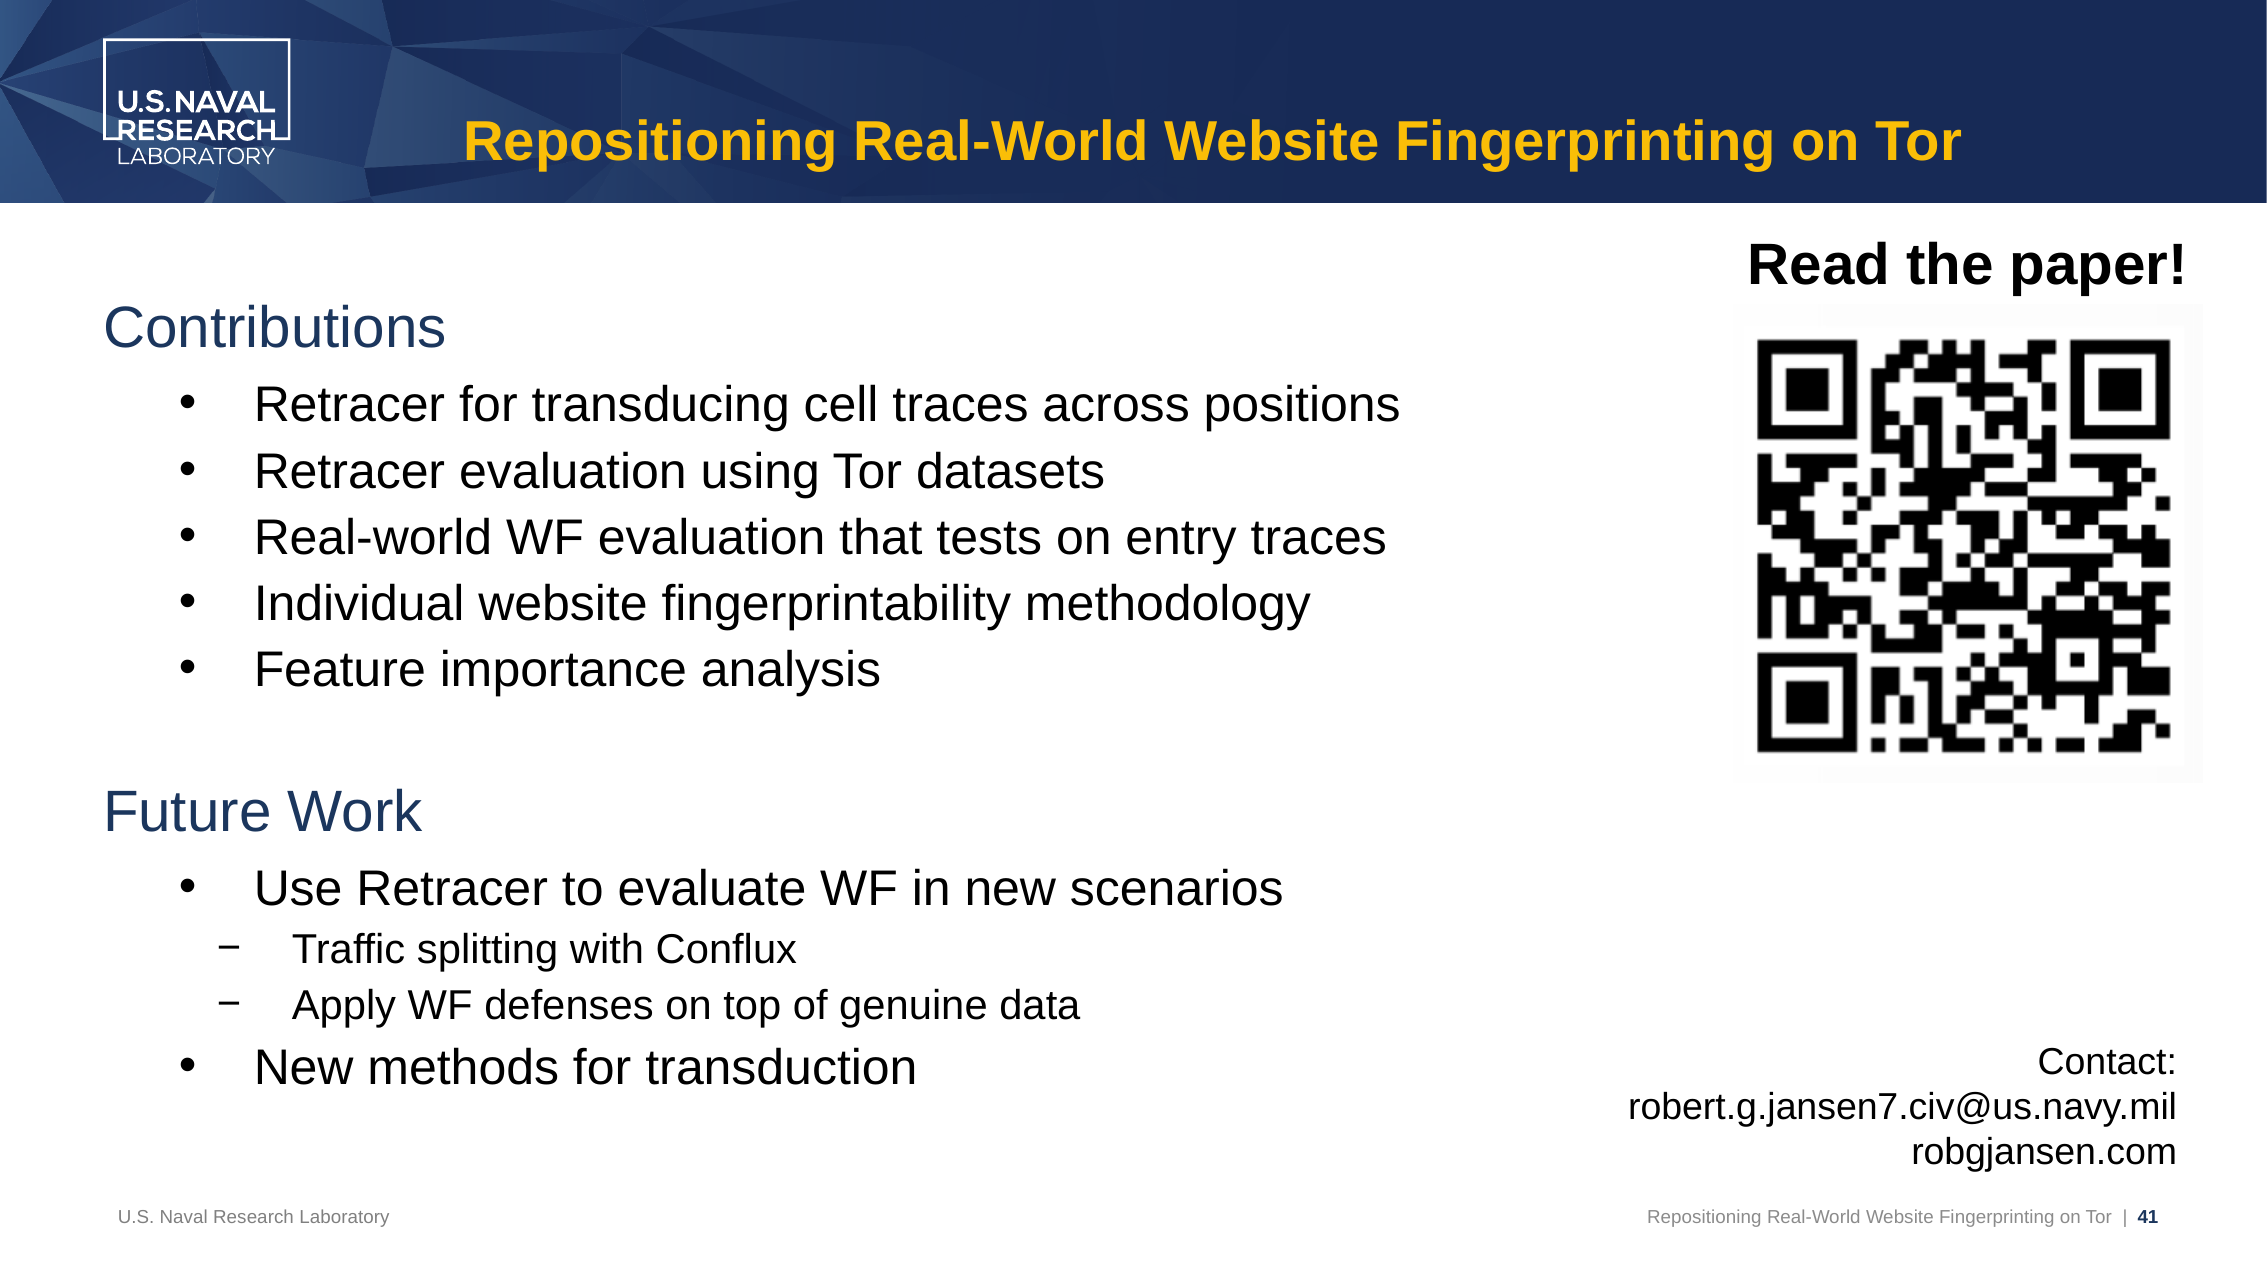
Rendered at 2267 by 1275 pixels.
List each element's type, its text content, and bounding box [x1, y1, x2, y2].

picture [1733, 304, 2203, 783]
text_box Contact: robert.g.jansen7.civ@us.navy.mil robgjansen.com [1446, 1029, 2192, 1180]
text_box Read the paper! [1710, 218, 2226, 304]
picture [0, 0, 2267, 203]
slide_number Repositioning Real-World Website Fingerprinting on Tor | 41 [1255, 1181, 2159, 1250]
title Repositioning Real-World Website Fingerprinting on Tor [463, 104, 2113, 180]
footer U.S. Naval Research Laboratory [103, 1181, 868, 1250]
list Contributions Retracer for transducing cell traces across positions Retracer evaluation using Tor datasets Real-world WF evaluation that tests on entry traces Individual website fingerprintability methodology Feature importance analysis Future Work Use Retracer to evaluate WF in new scenarios Traffic splitting with Conflux Apply WF defenses on top of genuine data New methods for transduction [103, 289, 2159, 1152]
